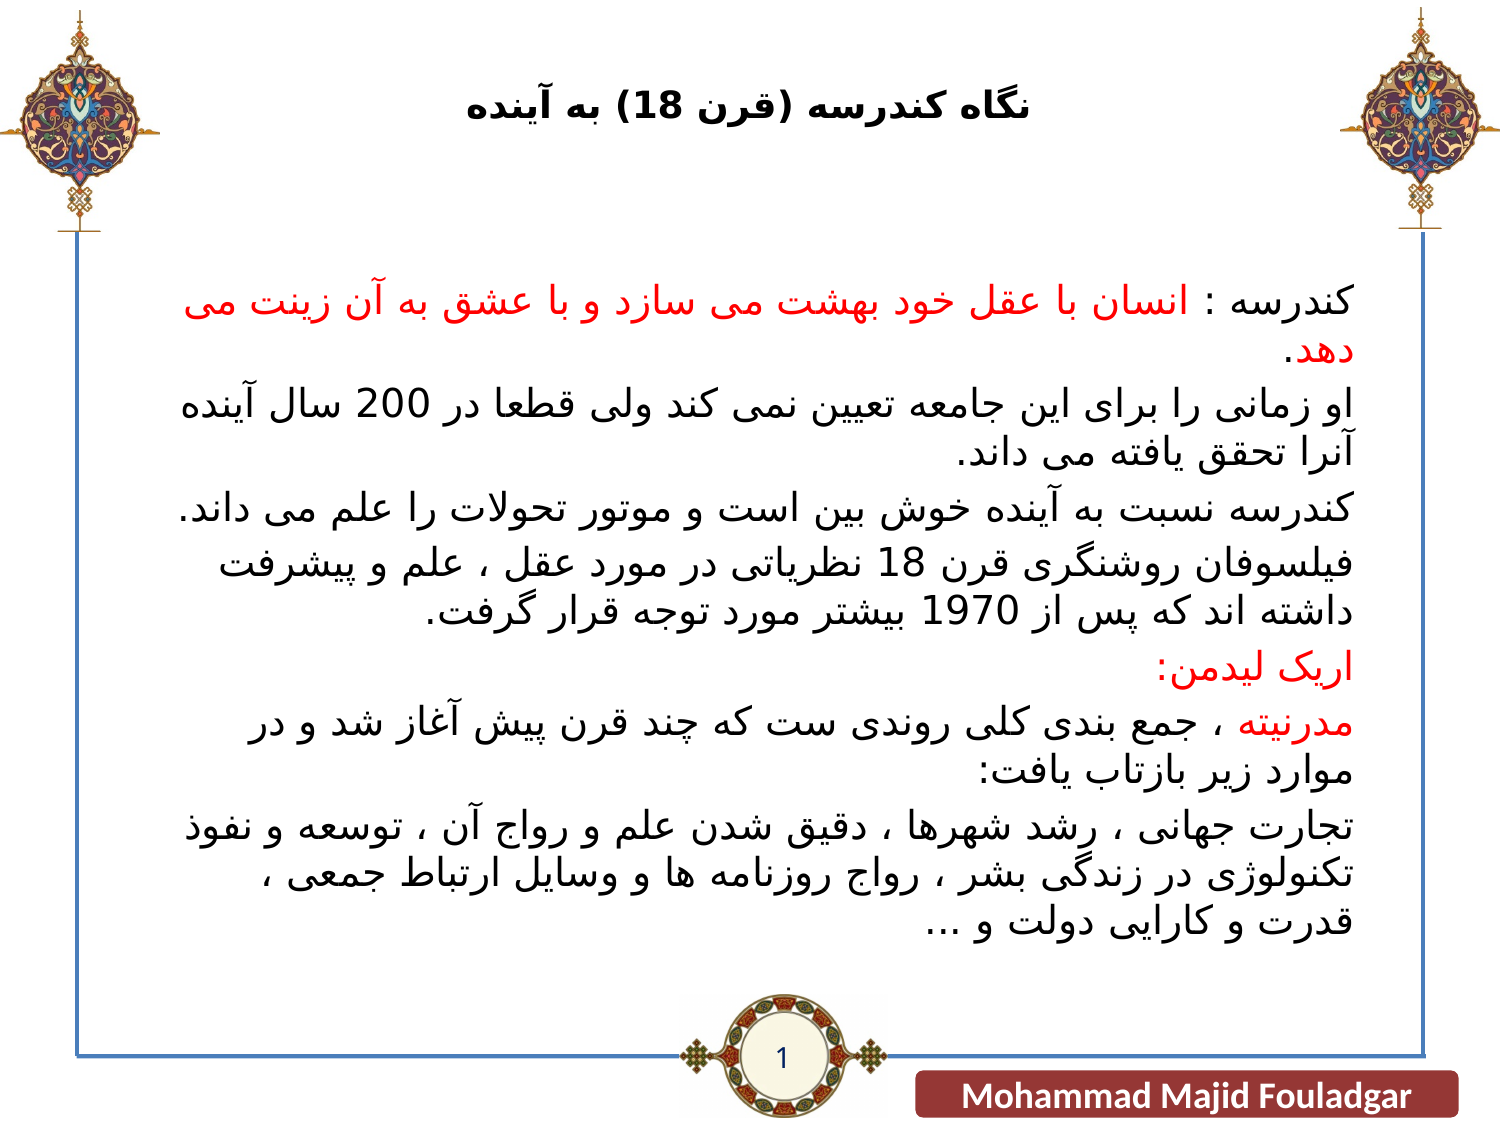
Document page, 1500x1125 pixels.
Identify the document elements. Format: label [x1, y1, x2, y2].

text_box [0, 6, 1500, 1118]
